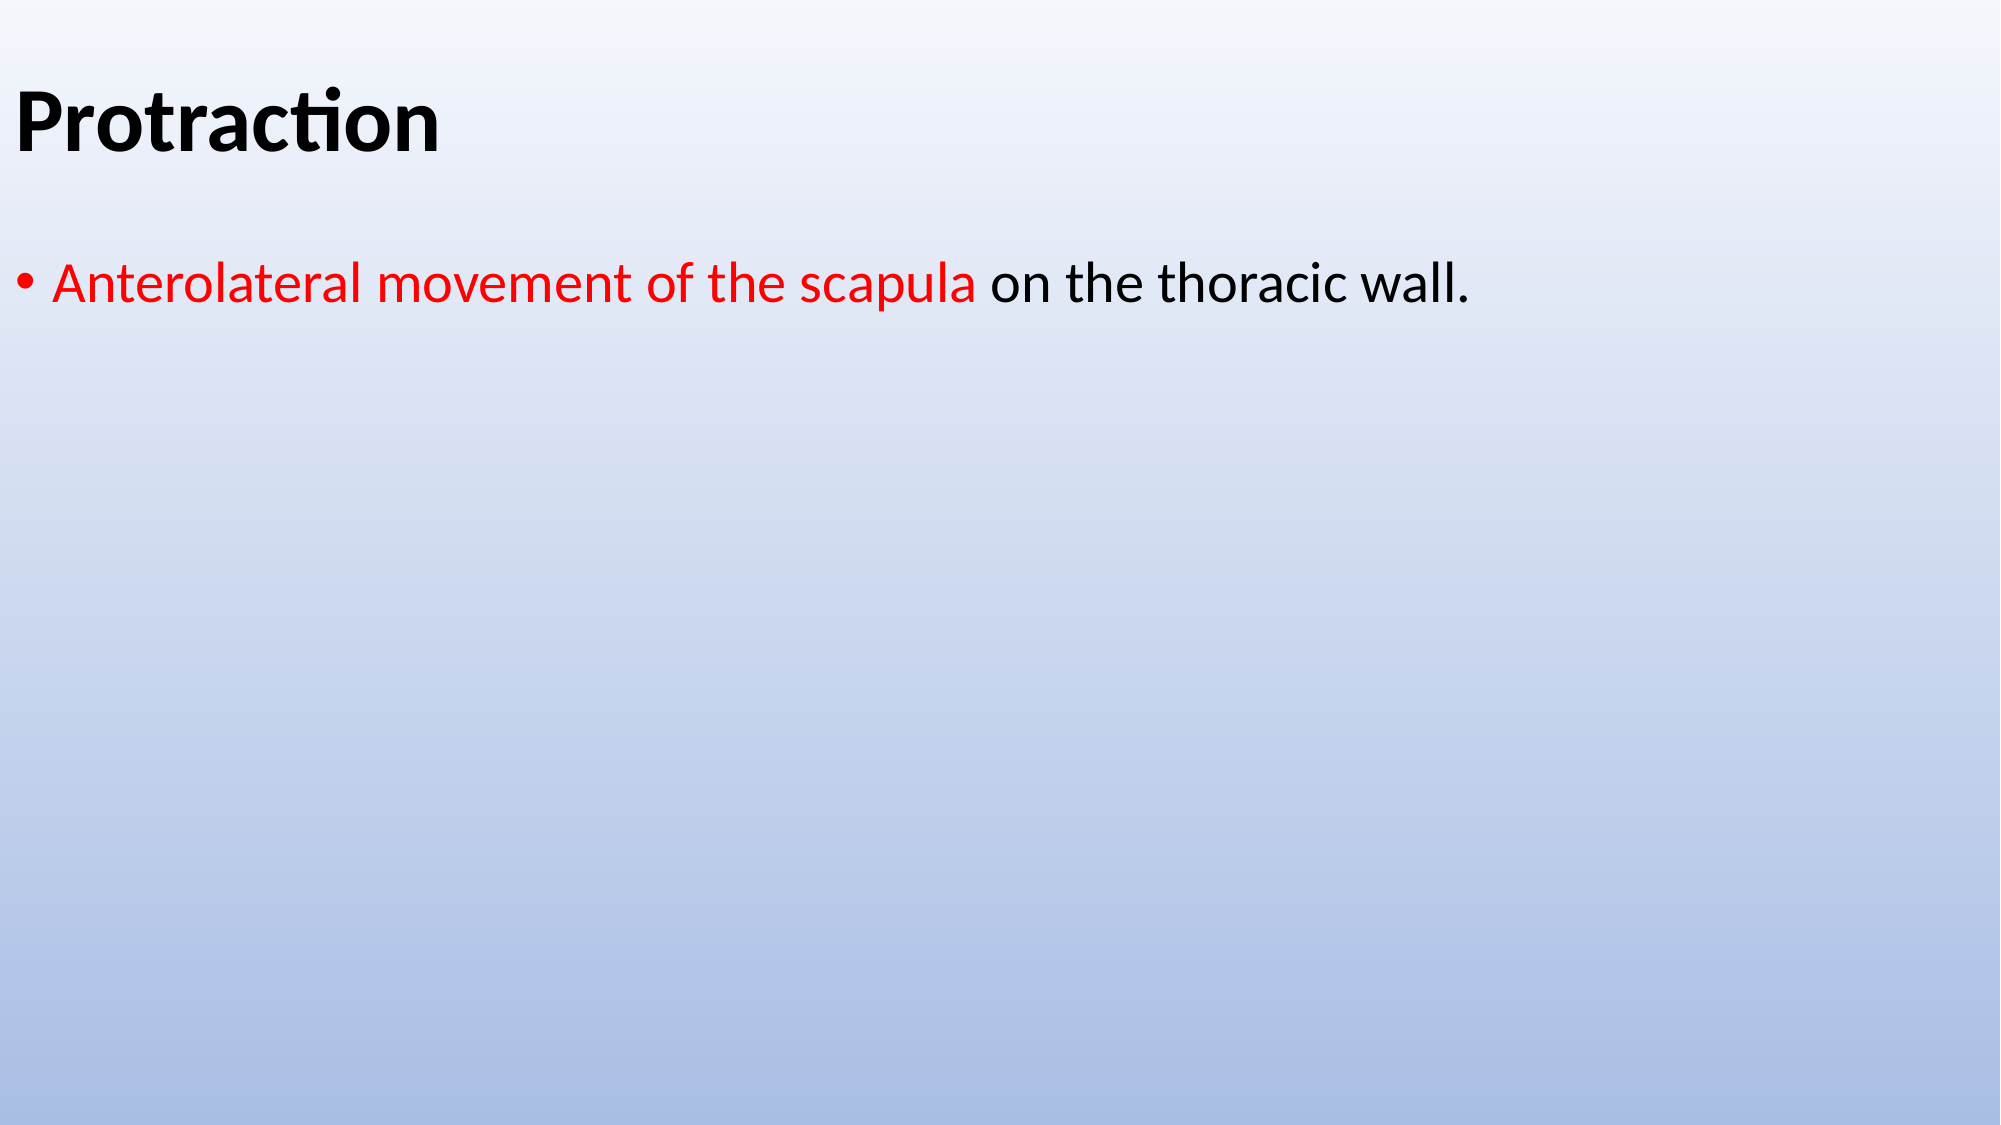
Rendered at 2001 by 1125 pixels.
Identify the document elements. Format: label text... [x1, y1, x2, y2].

title Protraction [0, 0, 2000, 244]
list Anterolateral movement of the scapula on the thoracic wall. [0, 244, 2000, 1125]
